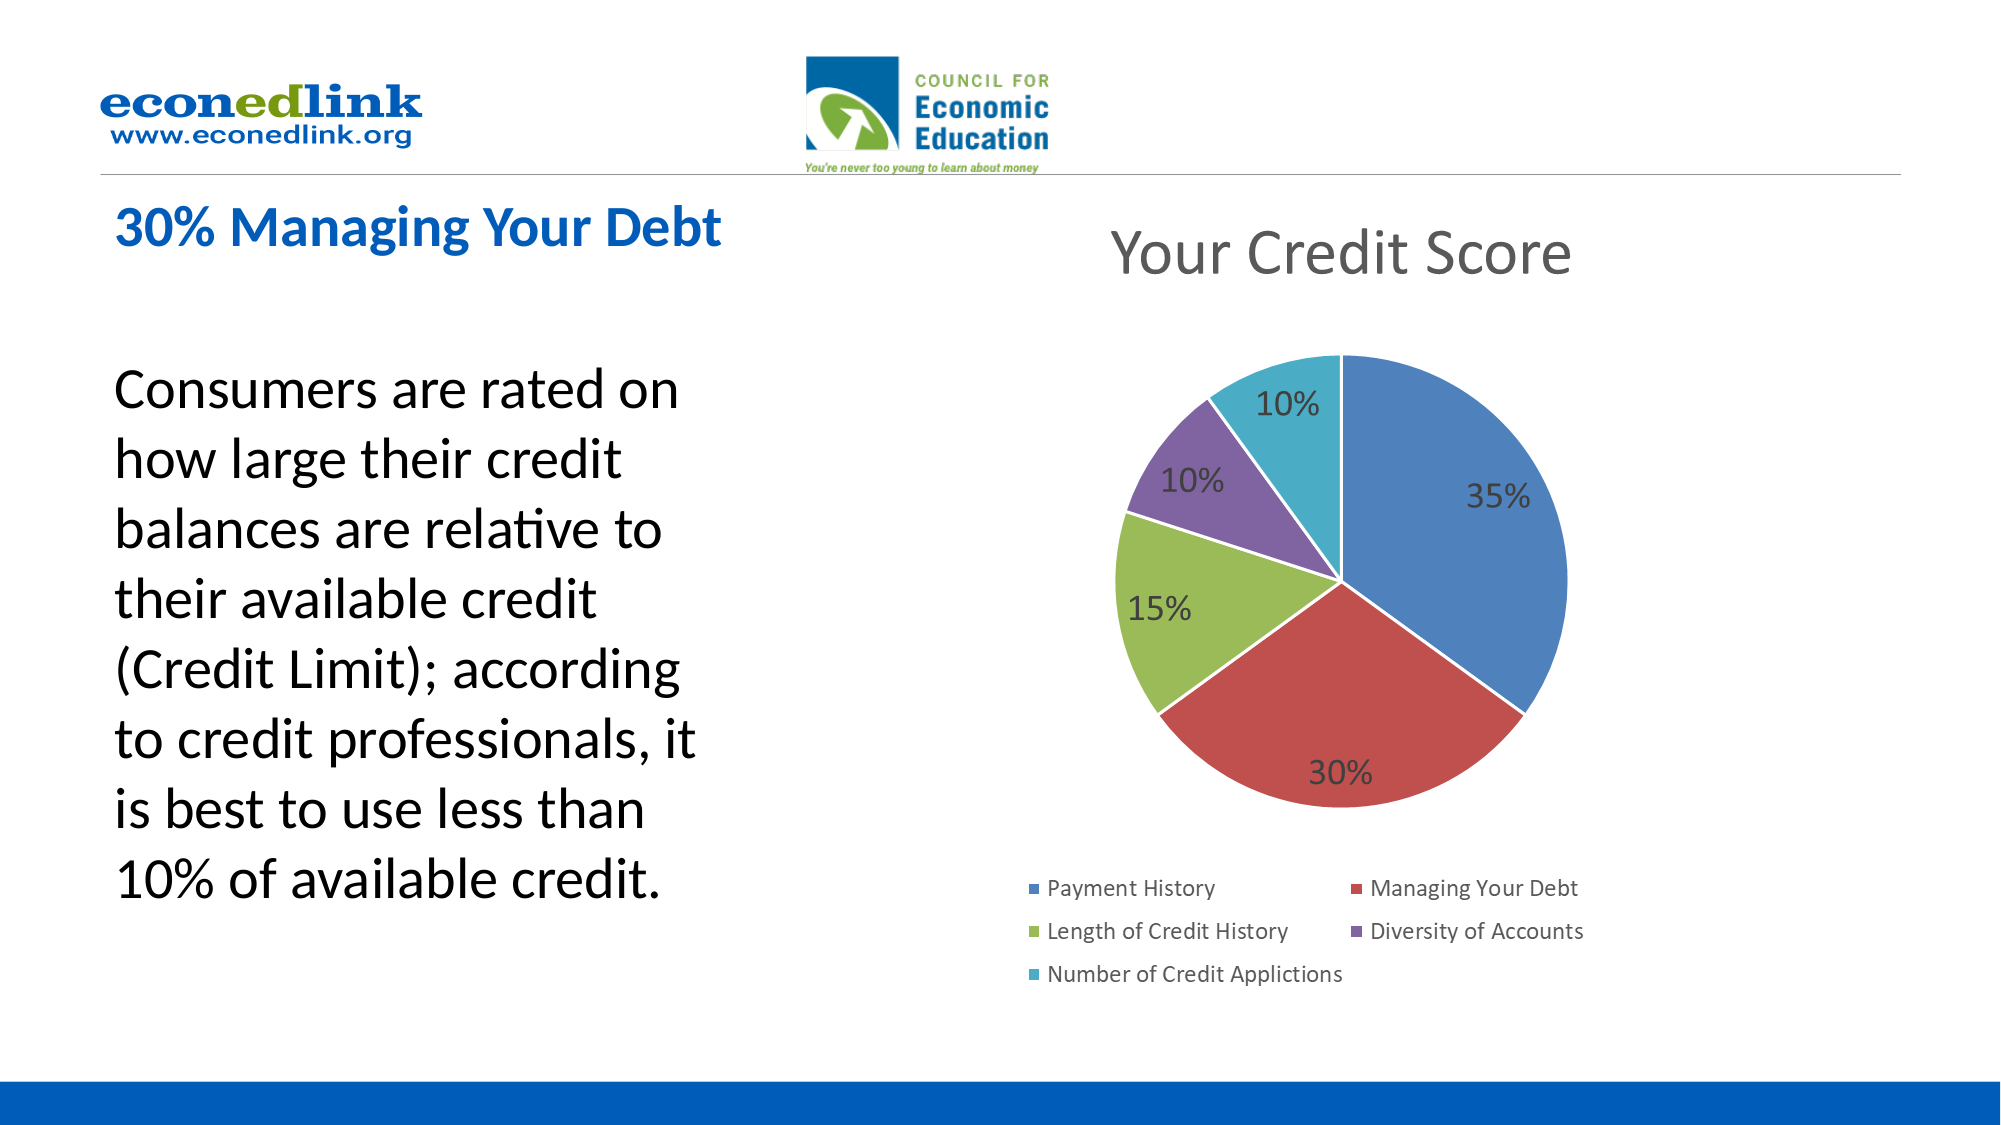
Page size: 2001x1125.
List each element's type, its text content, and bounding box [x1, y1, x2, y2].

picture [0, 0, 2001, 1125]
title 30% Managing Your Debt [99, 168, 759, 266]
list Consumers are rated on how large their credit balances are relative to their available credit (Credit Limit); according to credit professionals, it is best to use less than 10% of available credit. [99, 342, 759, 1006]
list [851, 194, 1831, 1006]
